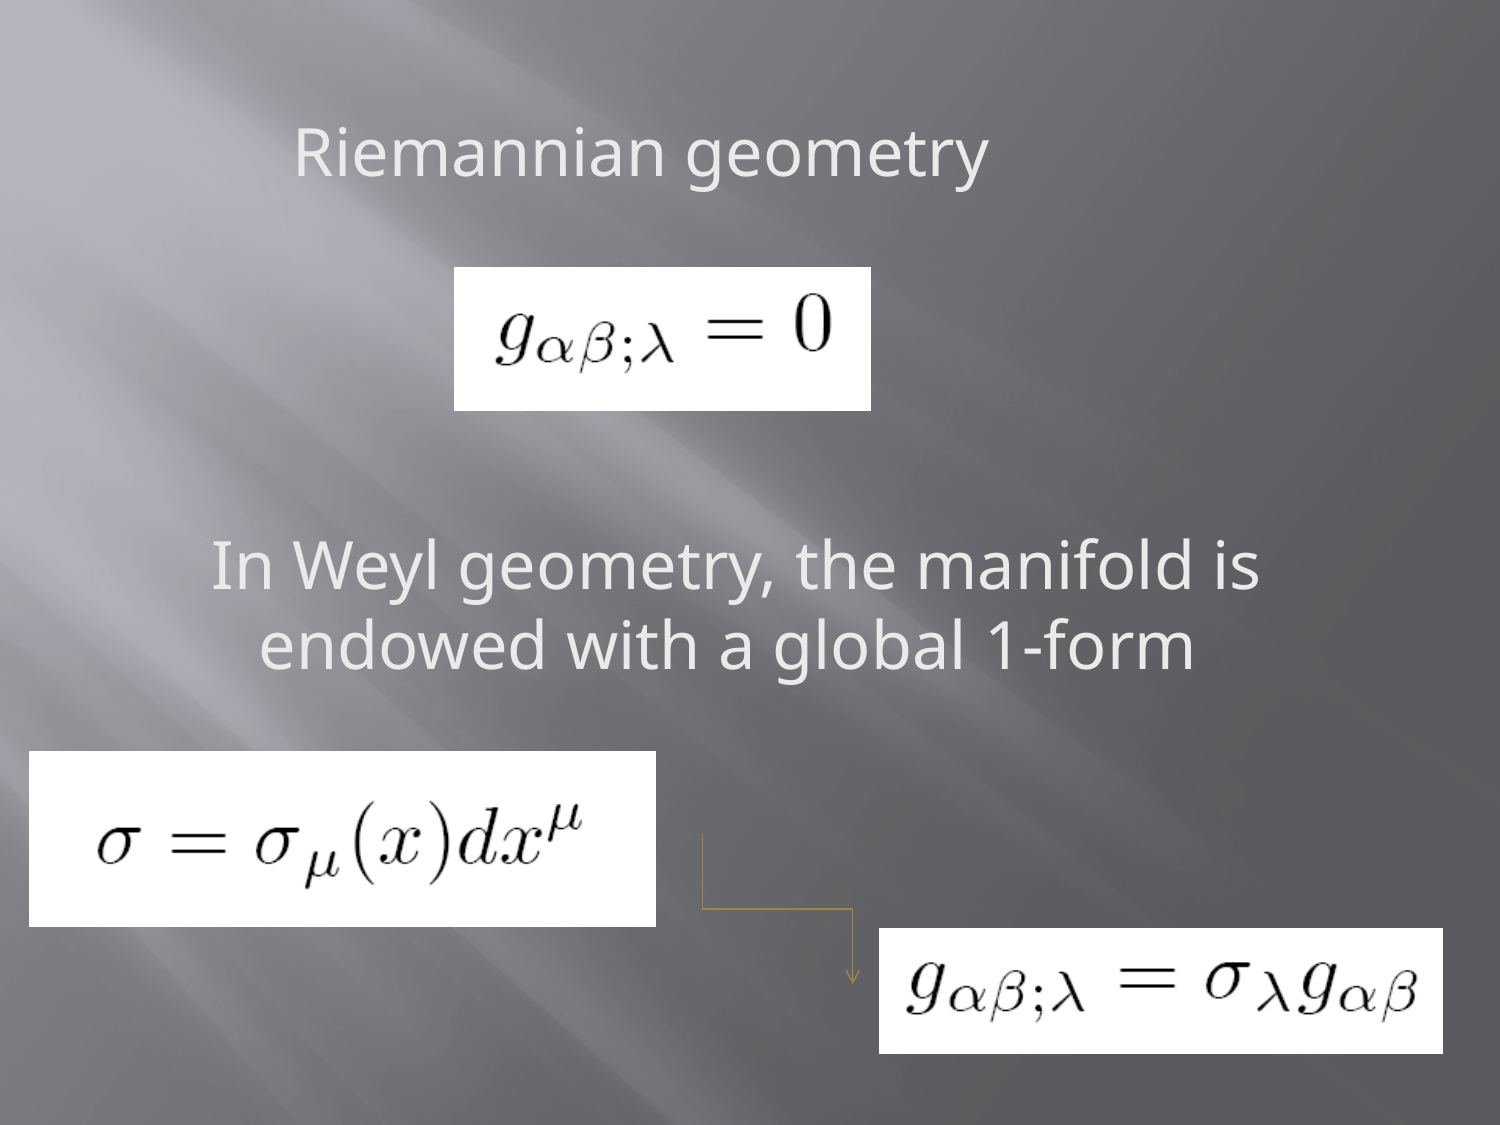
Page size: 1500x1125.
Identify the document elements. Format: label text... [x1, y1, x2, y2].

picture [454, 266, 871, 412]
picture [879, 928, 1443, 1054]
text_box Riemannian geometry [278, 101, 1005, 198]
picture [29, 751, 656, 927]
text_box In Weyl geometry, the manifold is endowed with a global 1-form [196, 515, 1295, 691]
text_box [702, 833, 853, 985]
